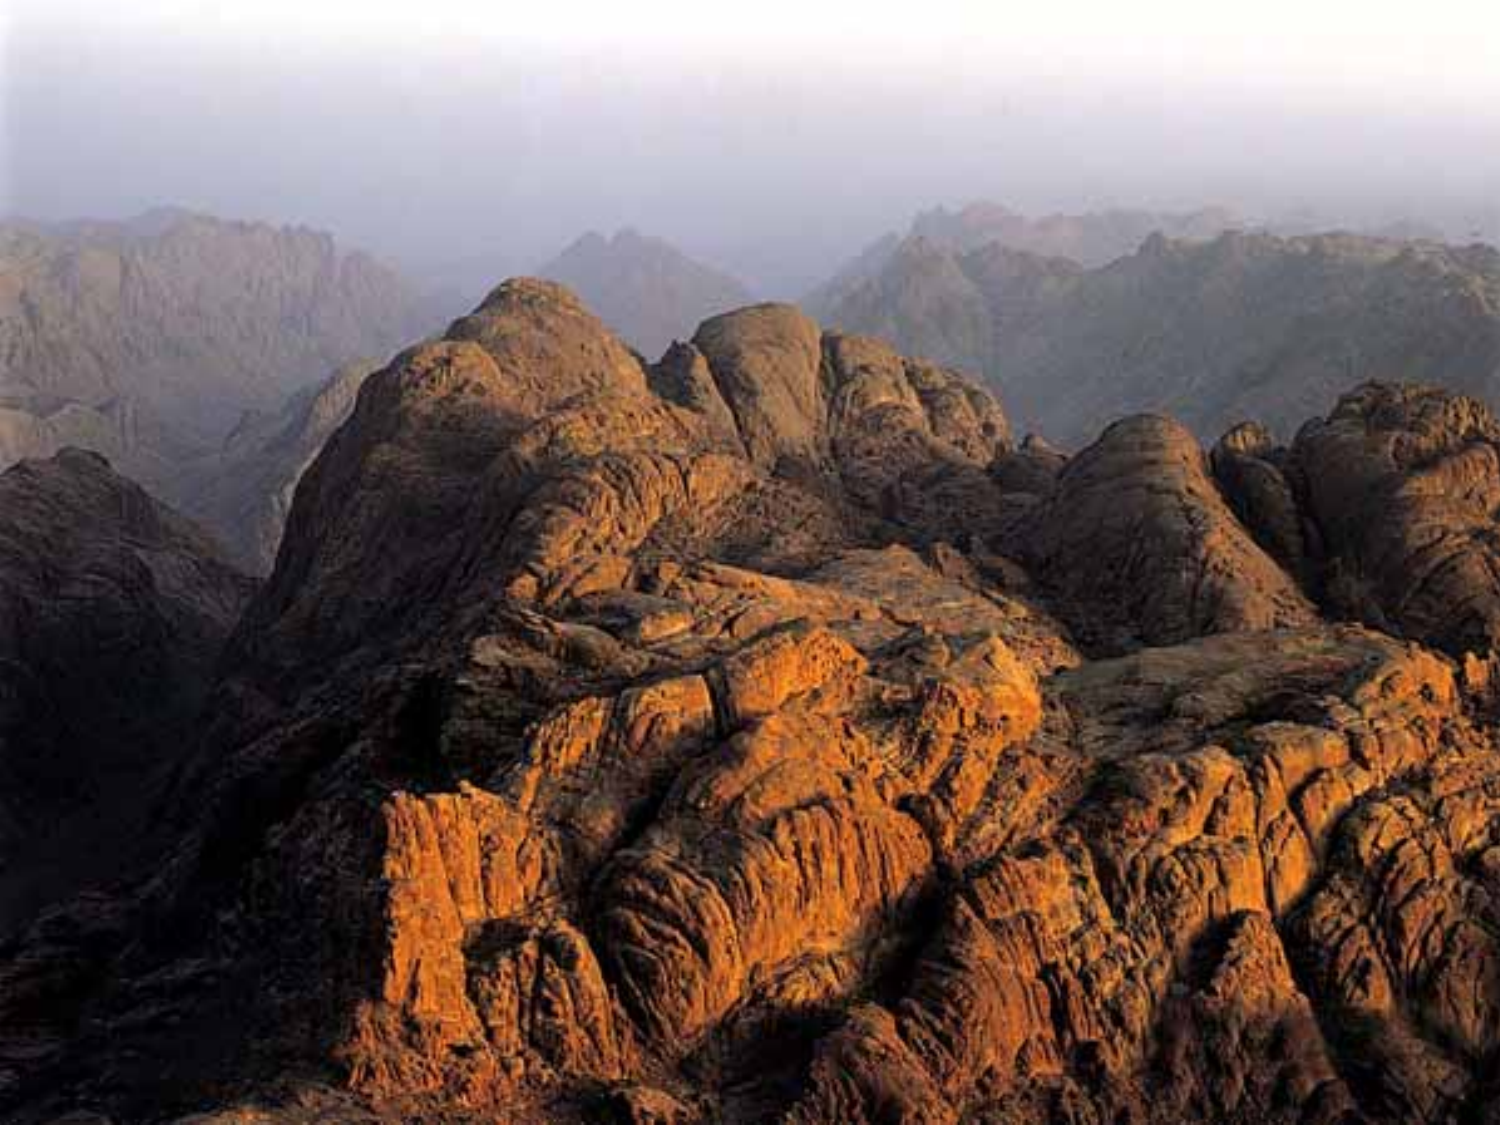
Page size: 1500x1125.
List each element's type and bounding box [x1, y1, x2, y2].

list [0, 0, 1500, 1125]
